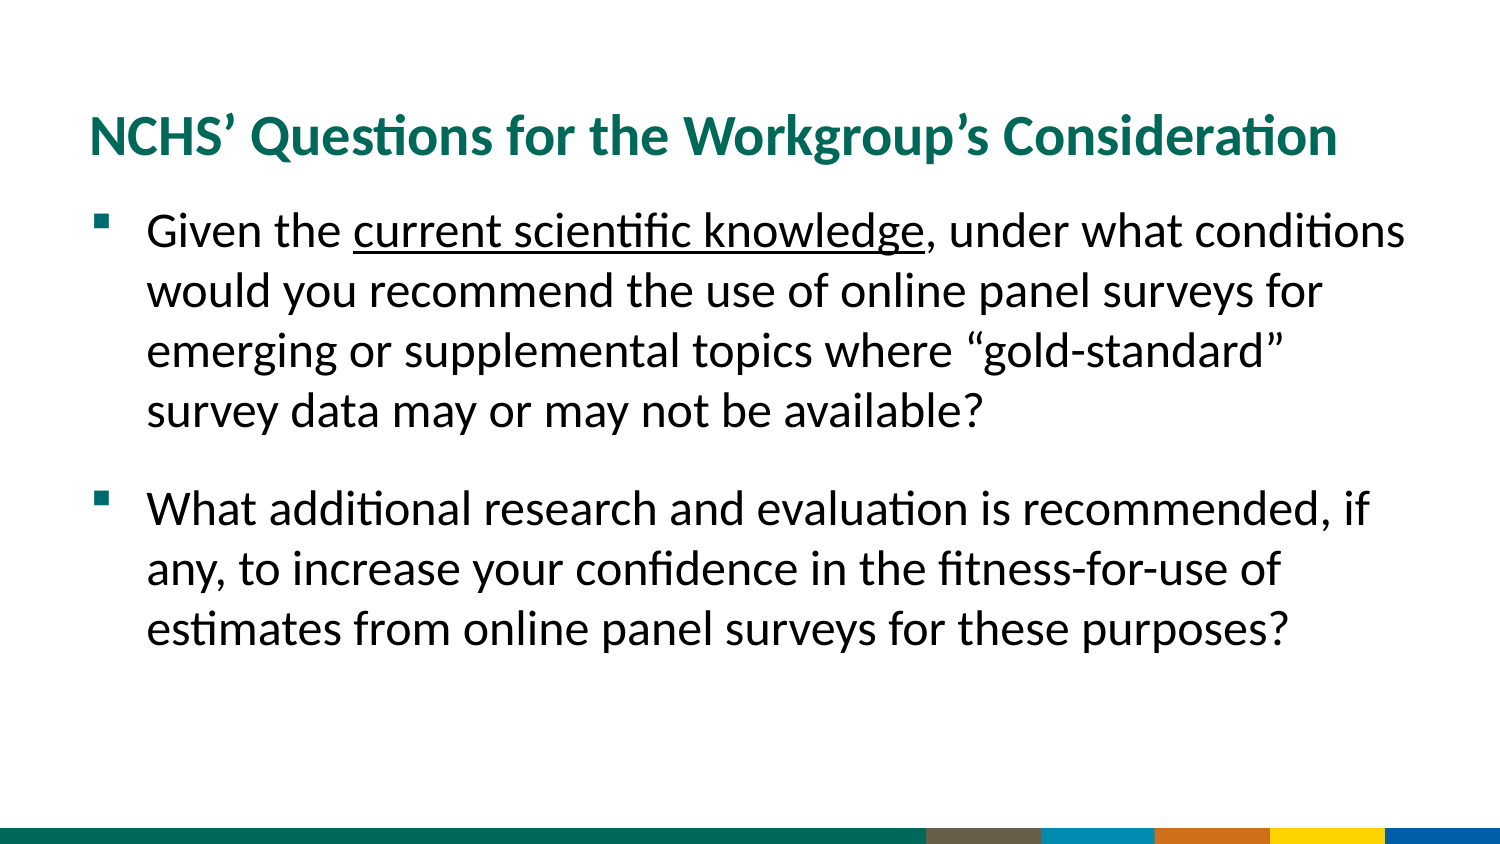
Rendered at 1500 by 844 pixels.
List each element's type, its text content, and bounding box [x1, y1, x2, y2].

picture [0, 828, 1042, 844]
picture [1154, 828, 1500, 844]
list Given the current scientific knowledge, under what conditions would you recommend the use of online panel surveys for emerging or supplemental topics where “gold-standard” survey data may or may not be available? What additional research and evaluation is recommended, if any, to increase your confidence in the fitness-for-use of estimates from online panel surveys for these purposes? [75, 190, 1425, 739]
title NCHS’ Questions for the Workgroup’s Consideration [75, 33, 1425, 175]
